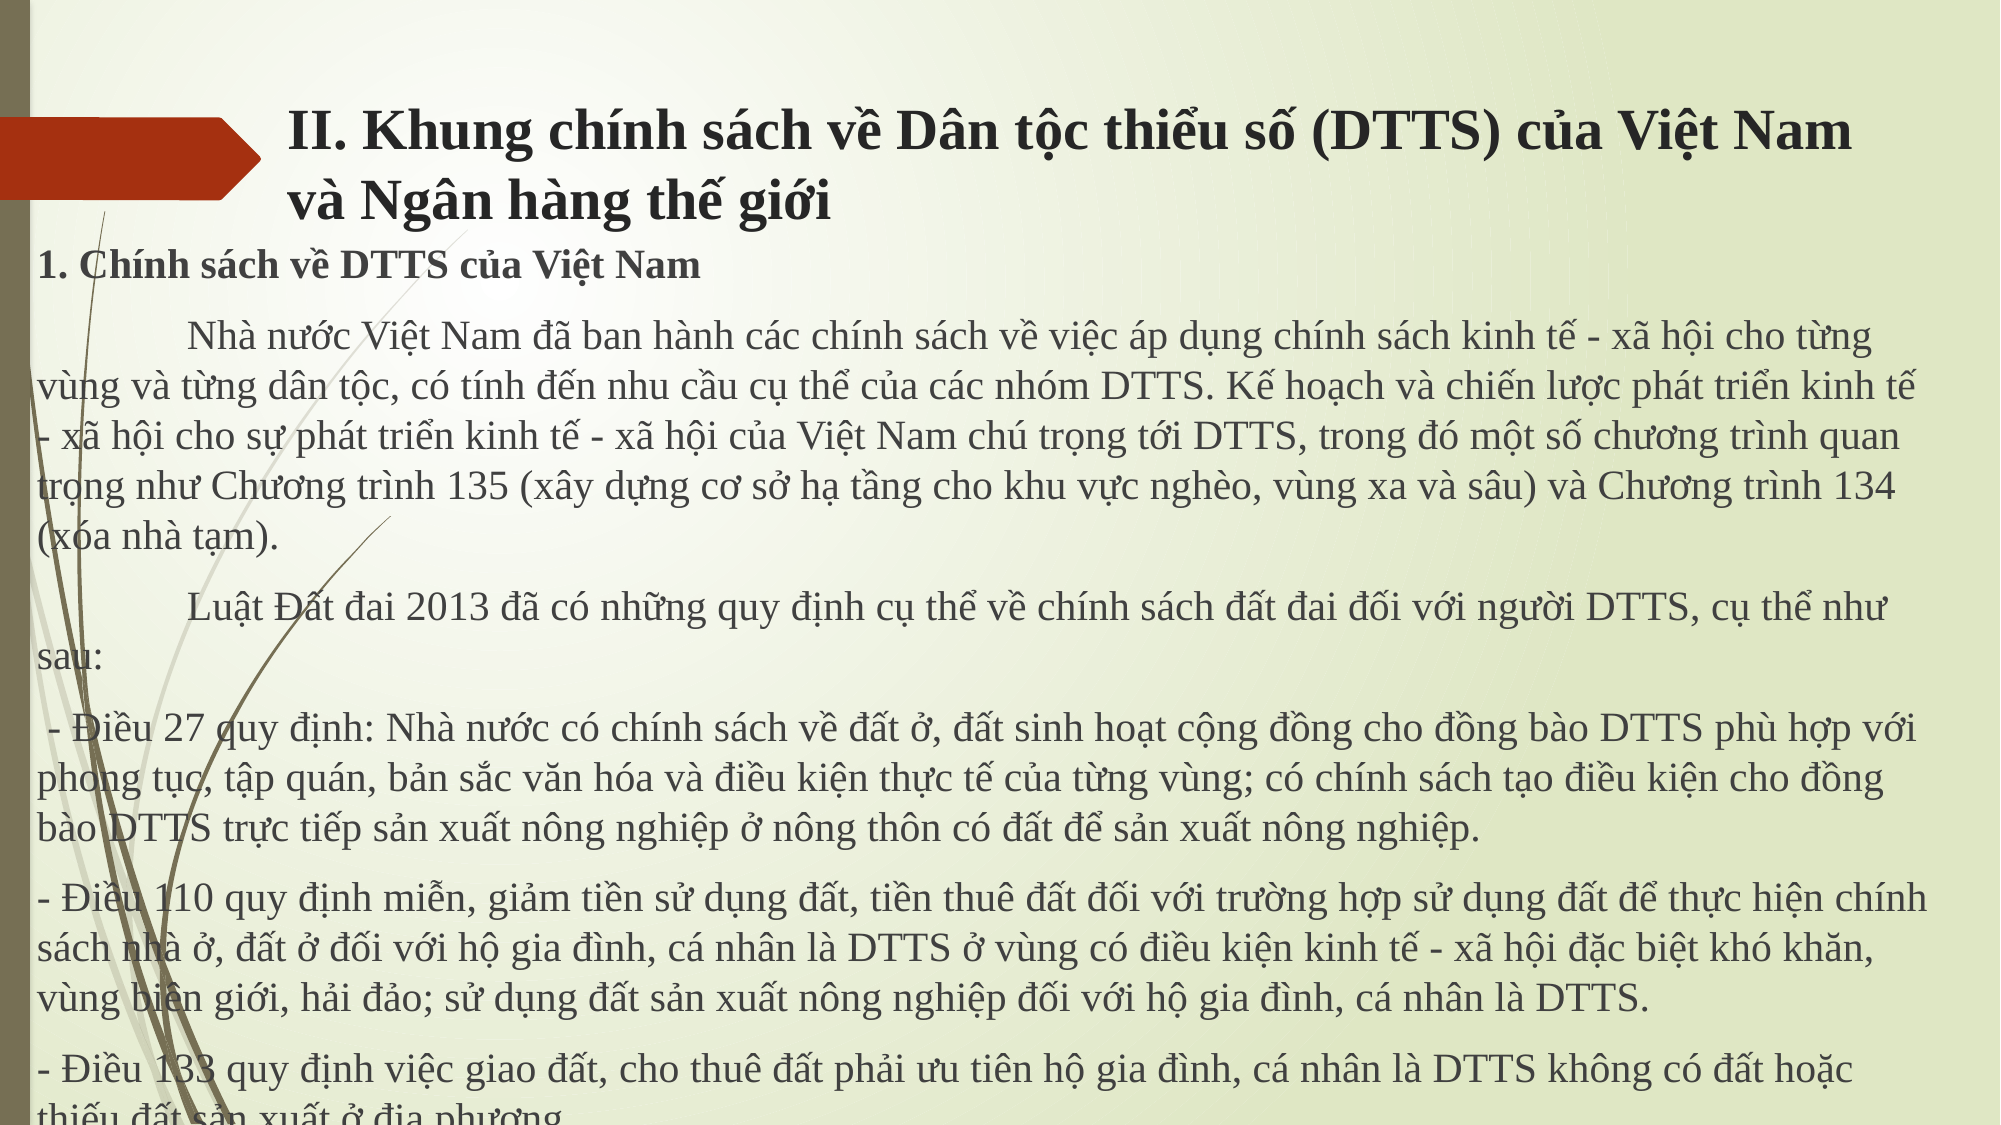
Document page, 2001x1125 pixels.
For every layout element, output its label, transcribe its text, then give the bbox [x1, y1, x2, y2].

list 1. Chính sách về DTTS của Việt Nam Nhà nước Việt Nam đã ban hành các chính sách về việc áp dụng chính sách kinh tế - xã hội cho từng vùng và từng dân tộc, có tính đến nhu cầu cụ thể của các nhóm DTTS. Kế hoạch và chiến lược phát triển kinh tế - xã hội cho sự phát triển kinh tế - xã hội của Việt Nam chú trọng tới DTTS, trong đó một số chương trình quan trọng như Chương trình 135 (xây dựng cơ sở hạ tầng cho khu vực nghèo, vùng xa và sâu) và Chương trình 134 (xóa nhà tạm). Luật Đất đai 2013 đã có những quy định cụ thể về chính sách đất đai đối với người DTTS, cụ thể như sau: - Điều 27 quy định: Nhà nước có chính sách về đất ở, đất sinh hoạt cộng đồng cho đồng bào DTTS phù hợp với phong tục, tập quán, bản sắc văn hóa và điều kiện thực tế của từng vùng; có chính sách tạo điều kiện cho đồng bào DTTS trực tiếp sản xuất nông nghiệp ở nông thôn có đất để sản xuất nông nghiệp. - Điều 110 quy định miễn, giảm tiền sử dụng đất, tiền thuê đất đối với trường hợp sử dụng đất để thực hiện chính sách nhà ở, đất ở đối với hộ gia đình, cá nhân là DTTS ở vùng có điều kiện kinh tế - xã hội đặc biệt khó khăn, vùng biên giới, hải đảo; sử dụng đất sản xuất nông nghiệp đối với hộ gia đình, cá nhân là DTTS. - Điều 133 quy định việc giao đất, cho thuê đất phải ưu tiên hộ gia đình, cá nhân là DTTS không có đất hoặc thiếu đất sản xuất ở địa phương. [21, 229, 1953, 1100]
title II. Khung chính sách về Dân tộc thiểu số (DTTS) của Việt Nam và Ngân hàng thế giới [272, 83, 1926, 210]
